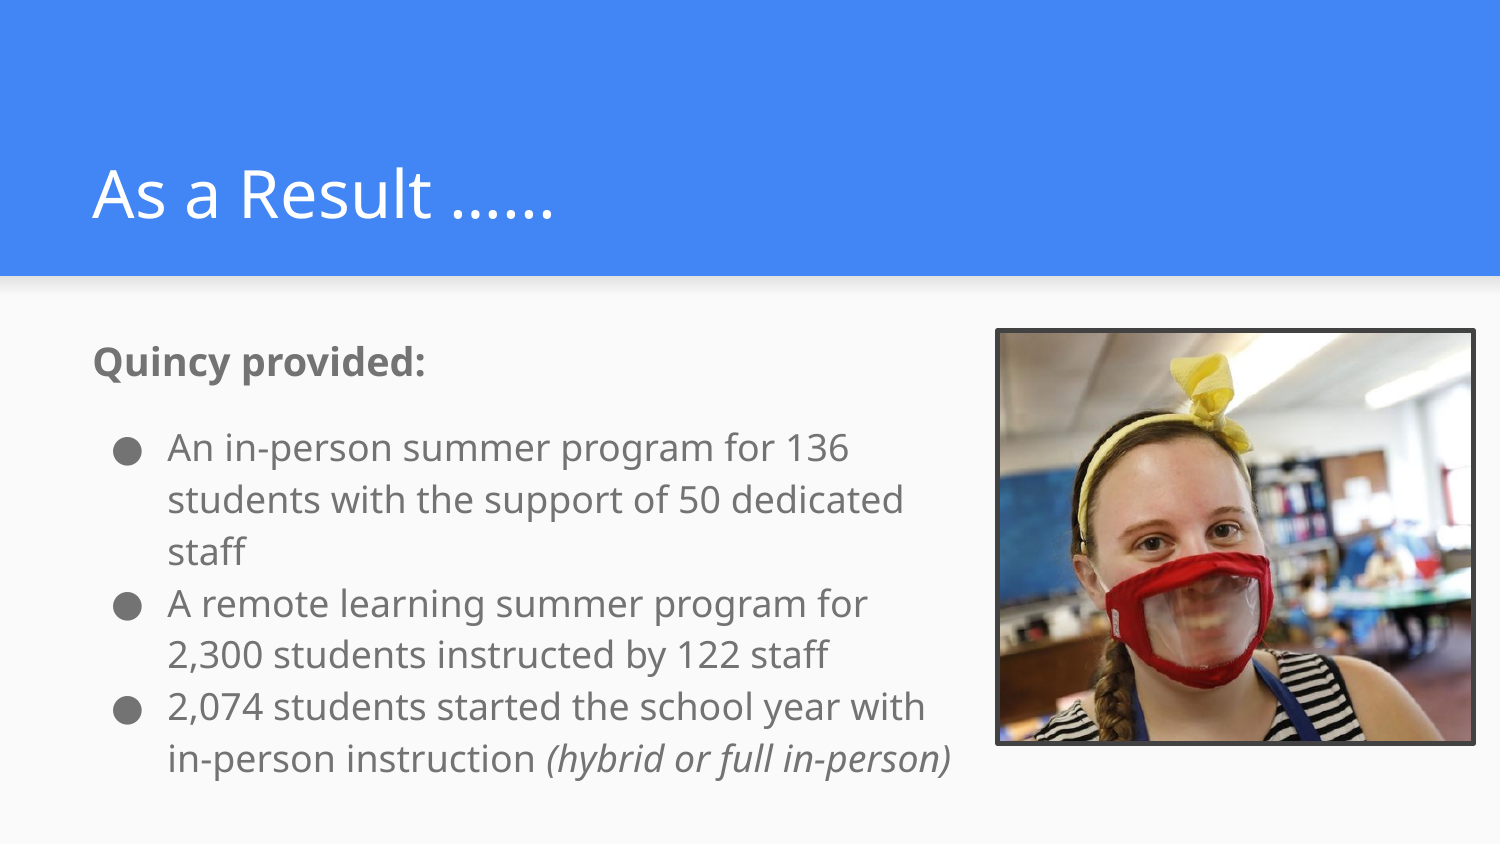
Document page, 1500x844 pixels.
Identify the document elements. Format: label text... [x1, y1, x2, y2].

list Quincy provided: An in-person summer program for 136 students with the support of 50 dedicated staff A remote learning summer program for 2,300 students instructed by 122 staff 2,074 students started the school year with in-person instruction (hybrid or full in-person) [77, 314, 973, 783]
picture [999, 332, 1472, 742]
title As a Result …... [77, 121, 1427, 248]
